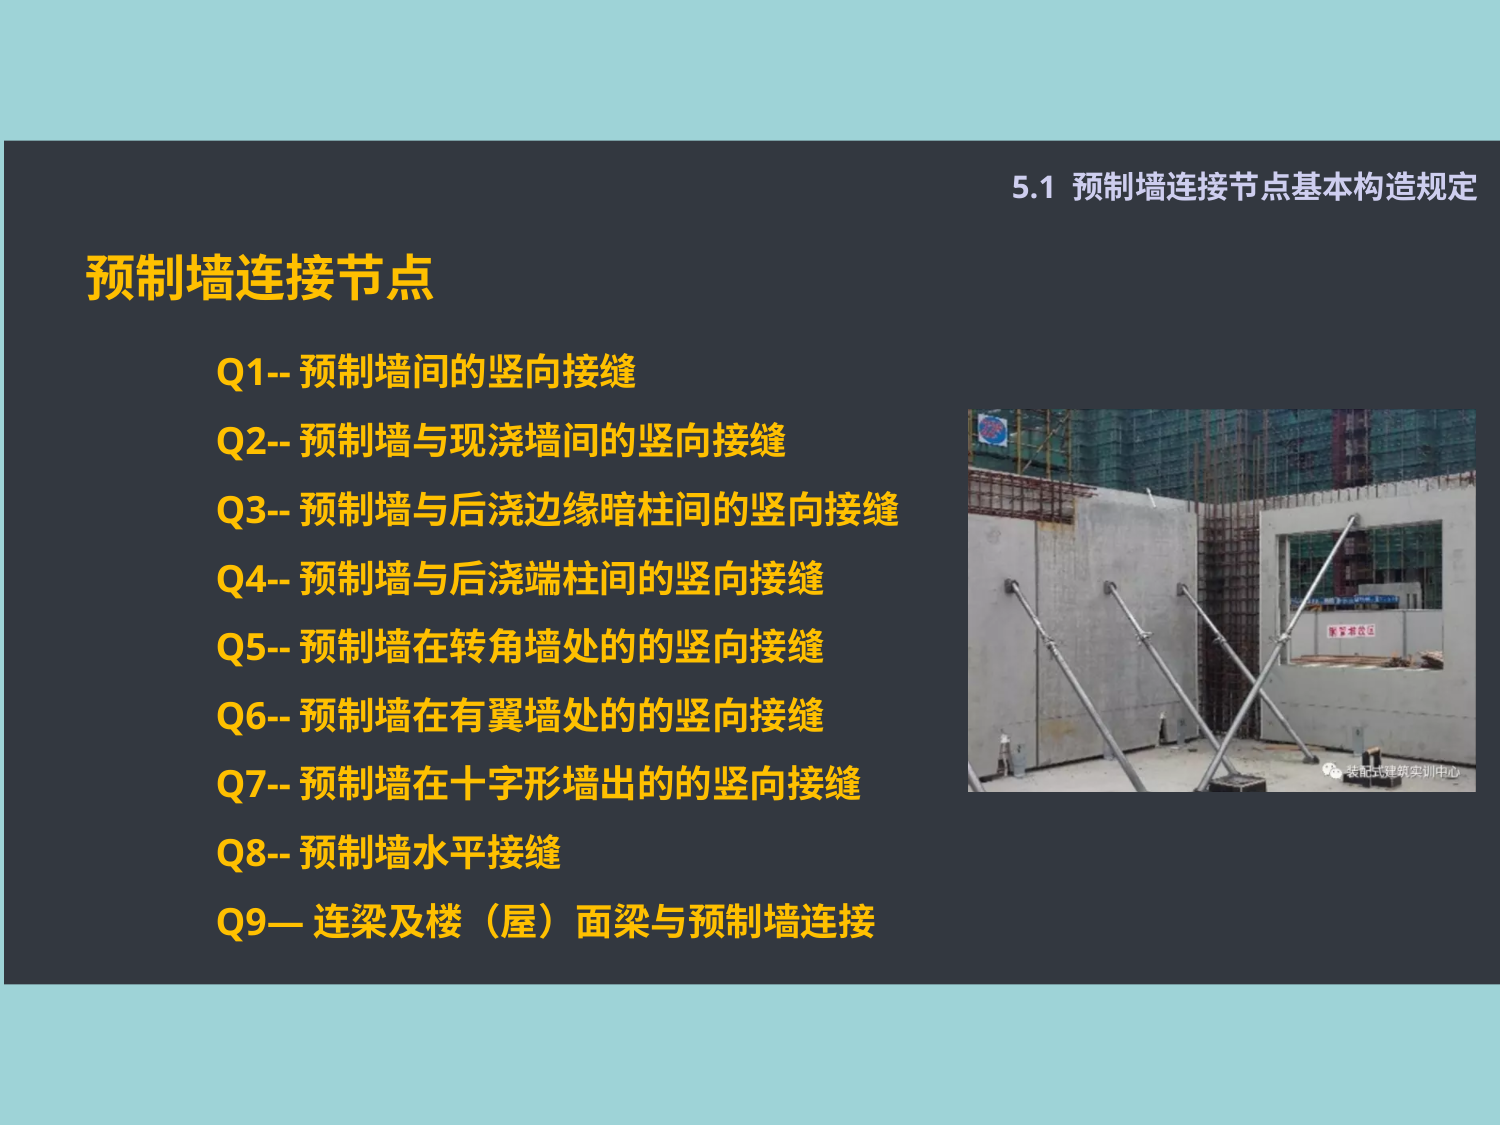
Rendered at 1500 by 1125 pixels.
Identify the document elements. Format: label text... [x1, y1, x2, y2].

text_box Q6--预制墙在有翼墙处的的竖向接缝 [200, 684, 939, 745]
text_box Q3--预制墙与后浇边缘暗柱间的竖向接缝 [200, 478, 962, 539]
text_box 5.1 预制墙连接节点基本构造规定 [997, 160, 1500, 213]
text_box Q1--预制墙间的竖向接缝 [200, 341, 822, 401]
text_box Q4--预制墙与后浇端柱间的竖向接缝 [200, 547, 906, 607]
text_box Q9—连梁及楼（屋）面梁与预制墙连接 [200, 890, 939, 950]
picture [967, 409, 1476, 792]
text_box Q5--预制墙在转角墙处的的竖向接缝 [200, 615, 939, 676]
text_box Q8--预制墙水平接缝 [200, 821, 939, 882]
text_box [2, 138, 1500, 986]
text_box Q7--预制墙在十字形墙出的的竖向接缝 [200, 753, 939, 813]
text_box Q2--预制墙与现浇墙间的竖向接缝 [200, 409, 822, 470]
text_box 预制墙连接节点 [70, 239, 762, 314]
